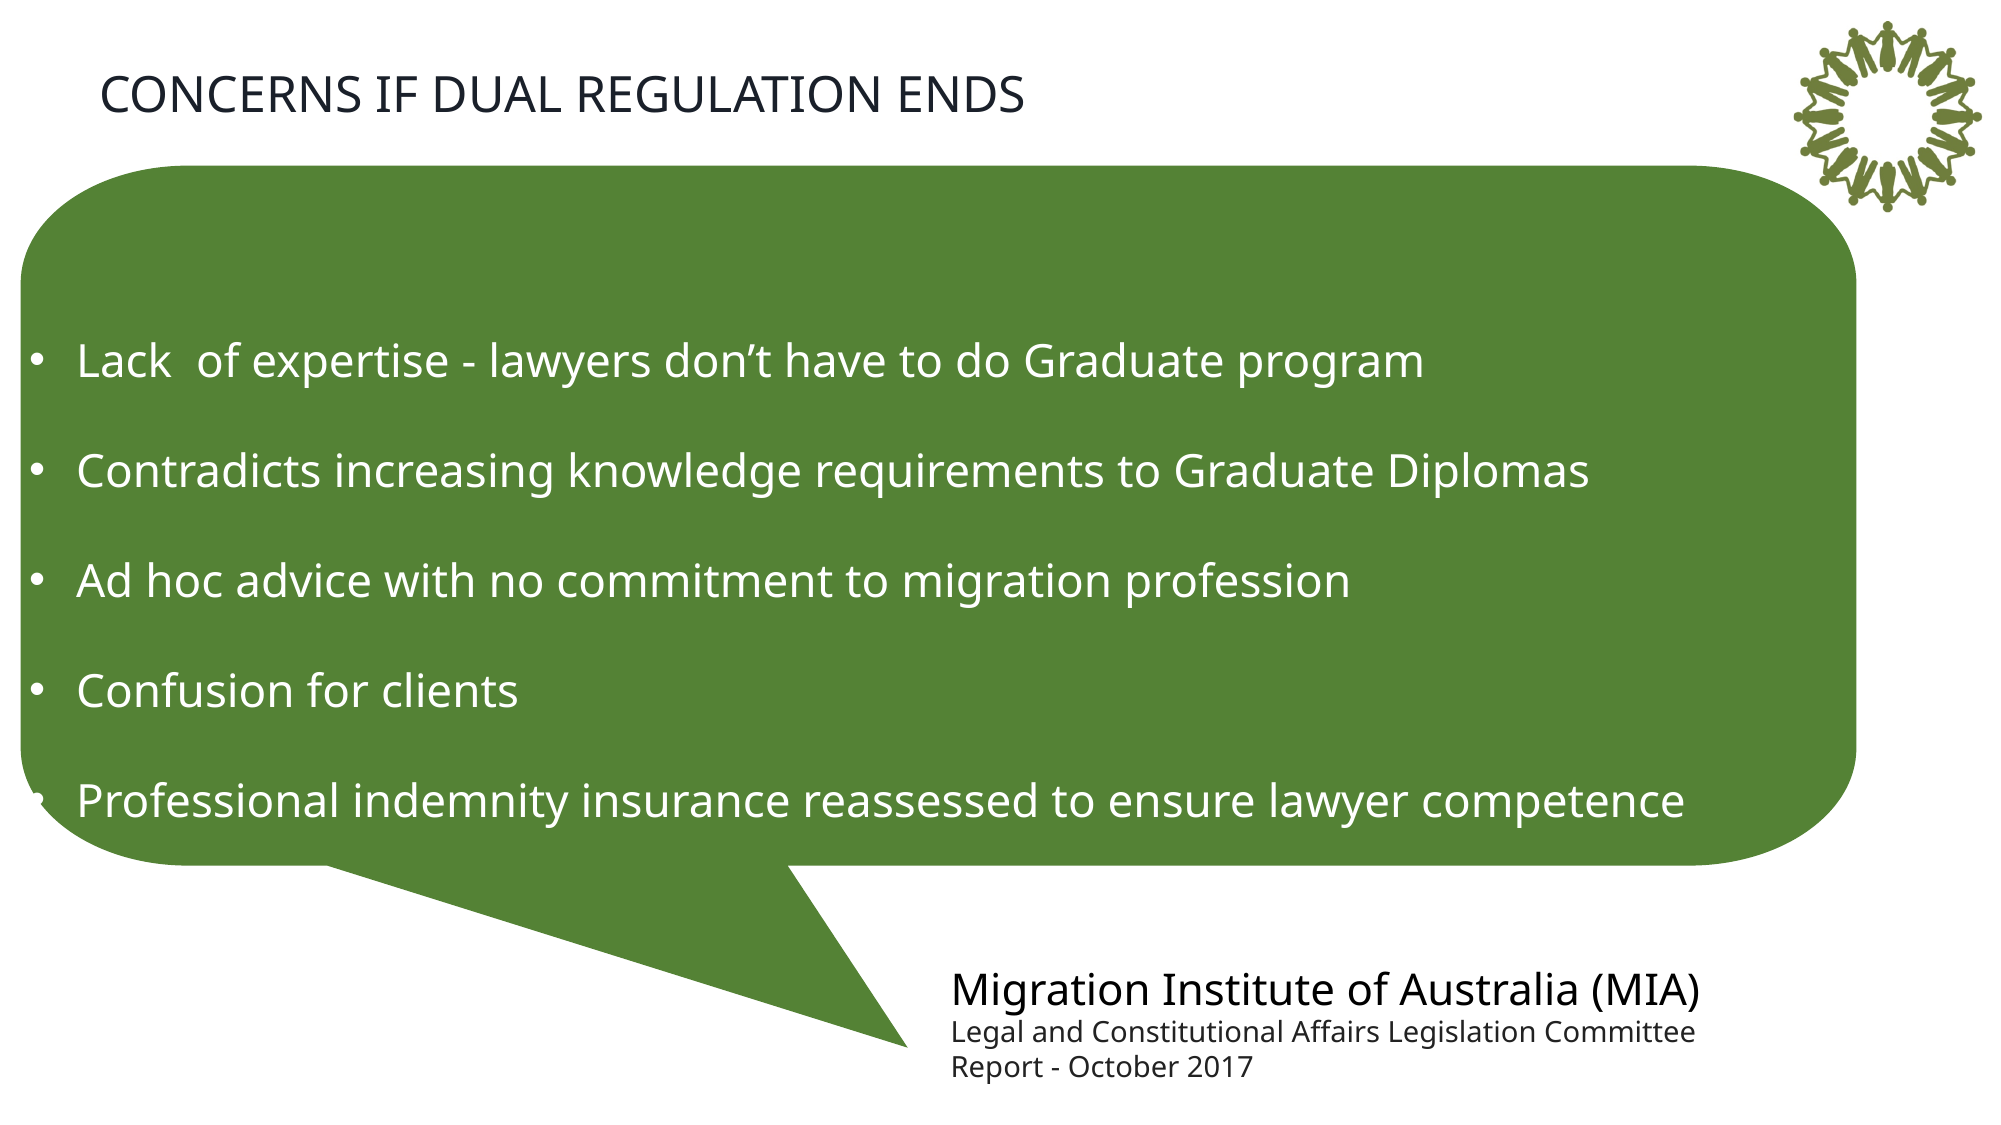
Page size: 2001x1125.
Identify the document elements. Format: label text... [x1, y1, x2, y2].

text_box CONCERNS IF DUAL REGULATION ENDS [91, 54, 1784, 130]
text_box Migration Institute of Australia (MIA) Legal and Constitutional Affairs Legislation Committee Report - October 2017 [894, 899, 1783, 1125]
text_box Lack of expertise - lawyers don’t have to do Graduate program Contradicts increasing knowledge requirements to Graduate Diplomas Ad hoc advice with no commitment to migration profession Confusion for clients Professional indemnity insurance reassessed to ensure lawyer competence [21, 166, 1856, 1043]
picture [1784, 11, 1996, 222]
